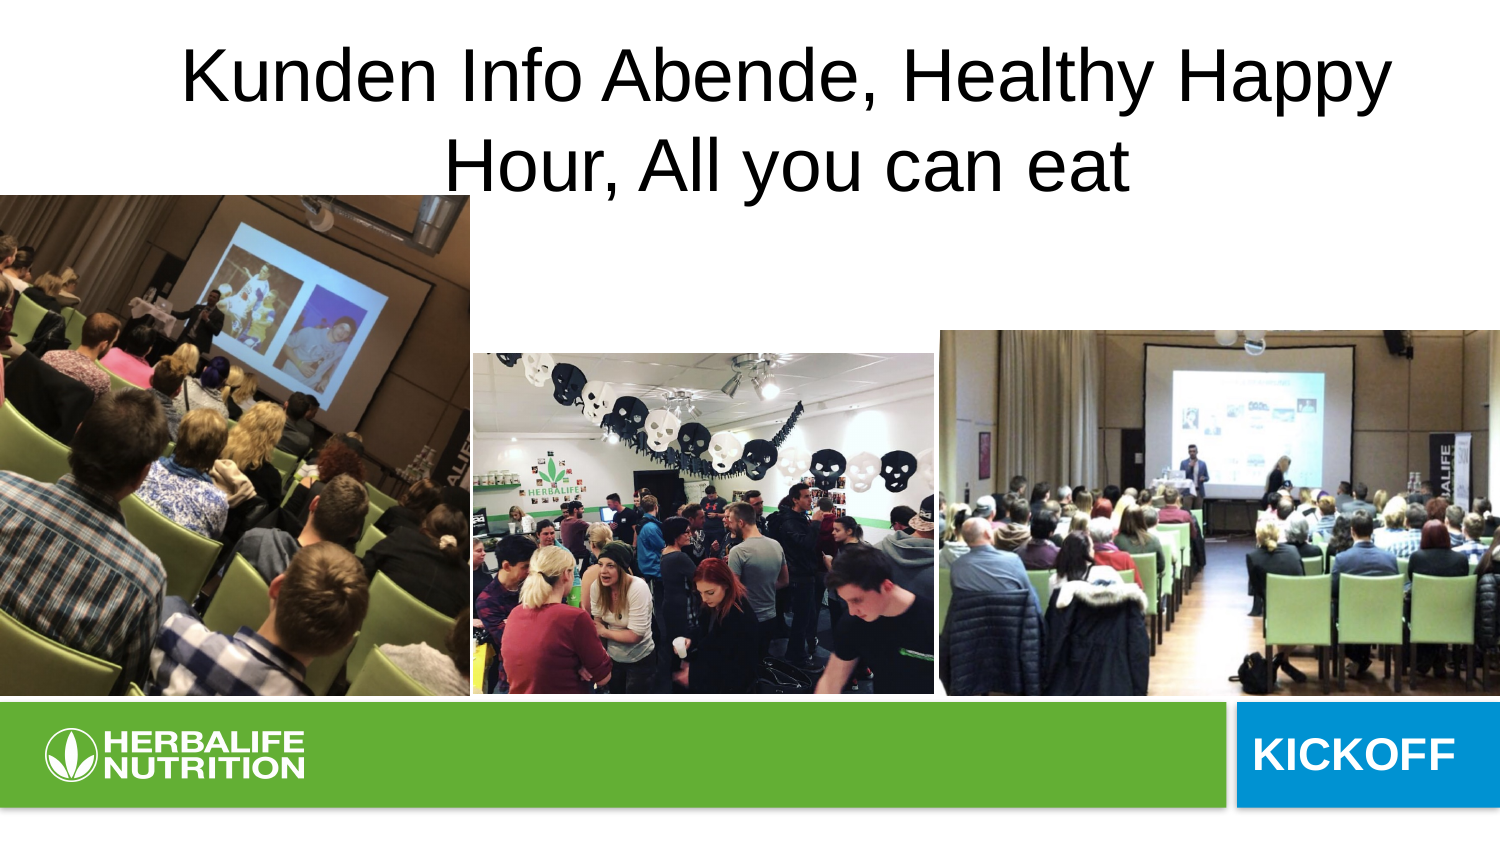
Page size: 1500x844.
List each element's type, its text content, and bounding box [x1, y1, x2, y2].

picture [0, 195, 470, 697]
picture [938, 330, 1500, 697]
text_box Kunden Info Abende, Healthy Happy Hour, All you can eat [145, 18, 1430, 214]
picture [473, 353, 934, 694]
picture [45, 728, 304, 782]
